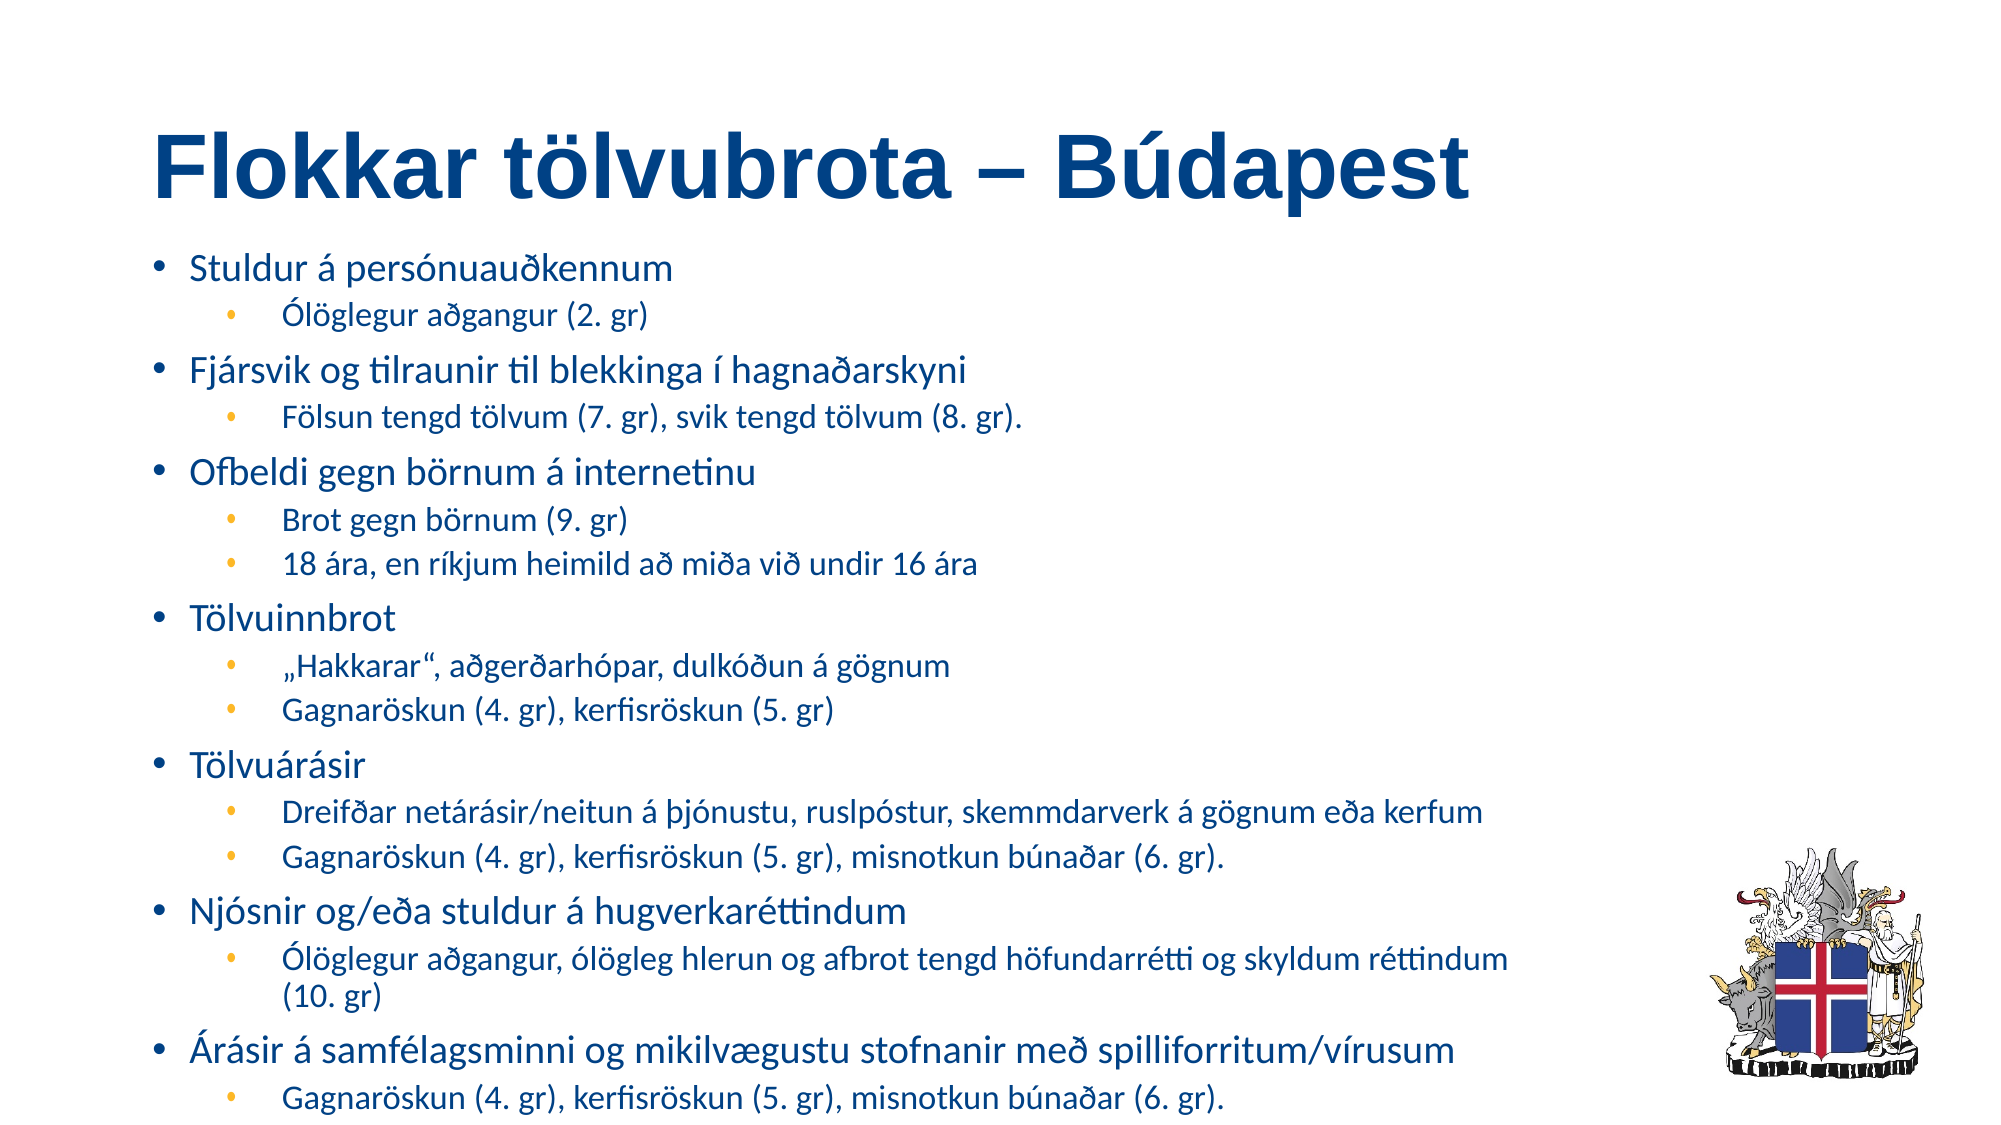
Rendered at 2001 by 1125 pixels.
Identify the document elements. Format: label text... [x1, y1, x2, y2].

picture [1634, 771, 2000, 1125]
list Stuldur á persónuauðkennum Ólöglegur aðgangur (2. gr) Fjársvik og tilraunir til blekkinga í hagnaðarskyni Fölsun tengd tölvum (7. gr), svik tengd tölvum (8. gr). Ofbeldi gegn börnum á internetinu Brot gegn börnum (9. gr) 18 ára, en ríkjum heimild að miða við undir 16 ára Tölvuinnbrot „Hakkarar“, aðgerðarhópar, dulkóðun á gögnum Gagnaröskun (4. gr), kerfisröskun (5. gr) Tölvuárásir Dreifðar netárásir/neitun á þjónustu, ruslpóstur, skemmdarverk á gögnum eða kerfum Gagnaröskun (4. gr), kerfisröskun (5. gr), misnotkun búnaðar (6. gr). Njósnir og/eða stuldur á hugverkaréttindum Ólöglegur aðgangur, ólögleg hlerun og afbrot tengd höfundarrétti og skyldum réttindum (10. gr) Árásir á samfélagsminni og mikilvægustu stofnanir með spilliforritum/vírusum Gagnaröskun (4. gr), kerfisröskun (5. gr), misnotkun búnaðar (6. gr). [137, 239, 1542, 1125]
title Flokkar tölvubrota – Búdapest [137, 59, 1863, 278]
